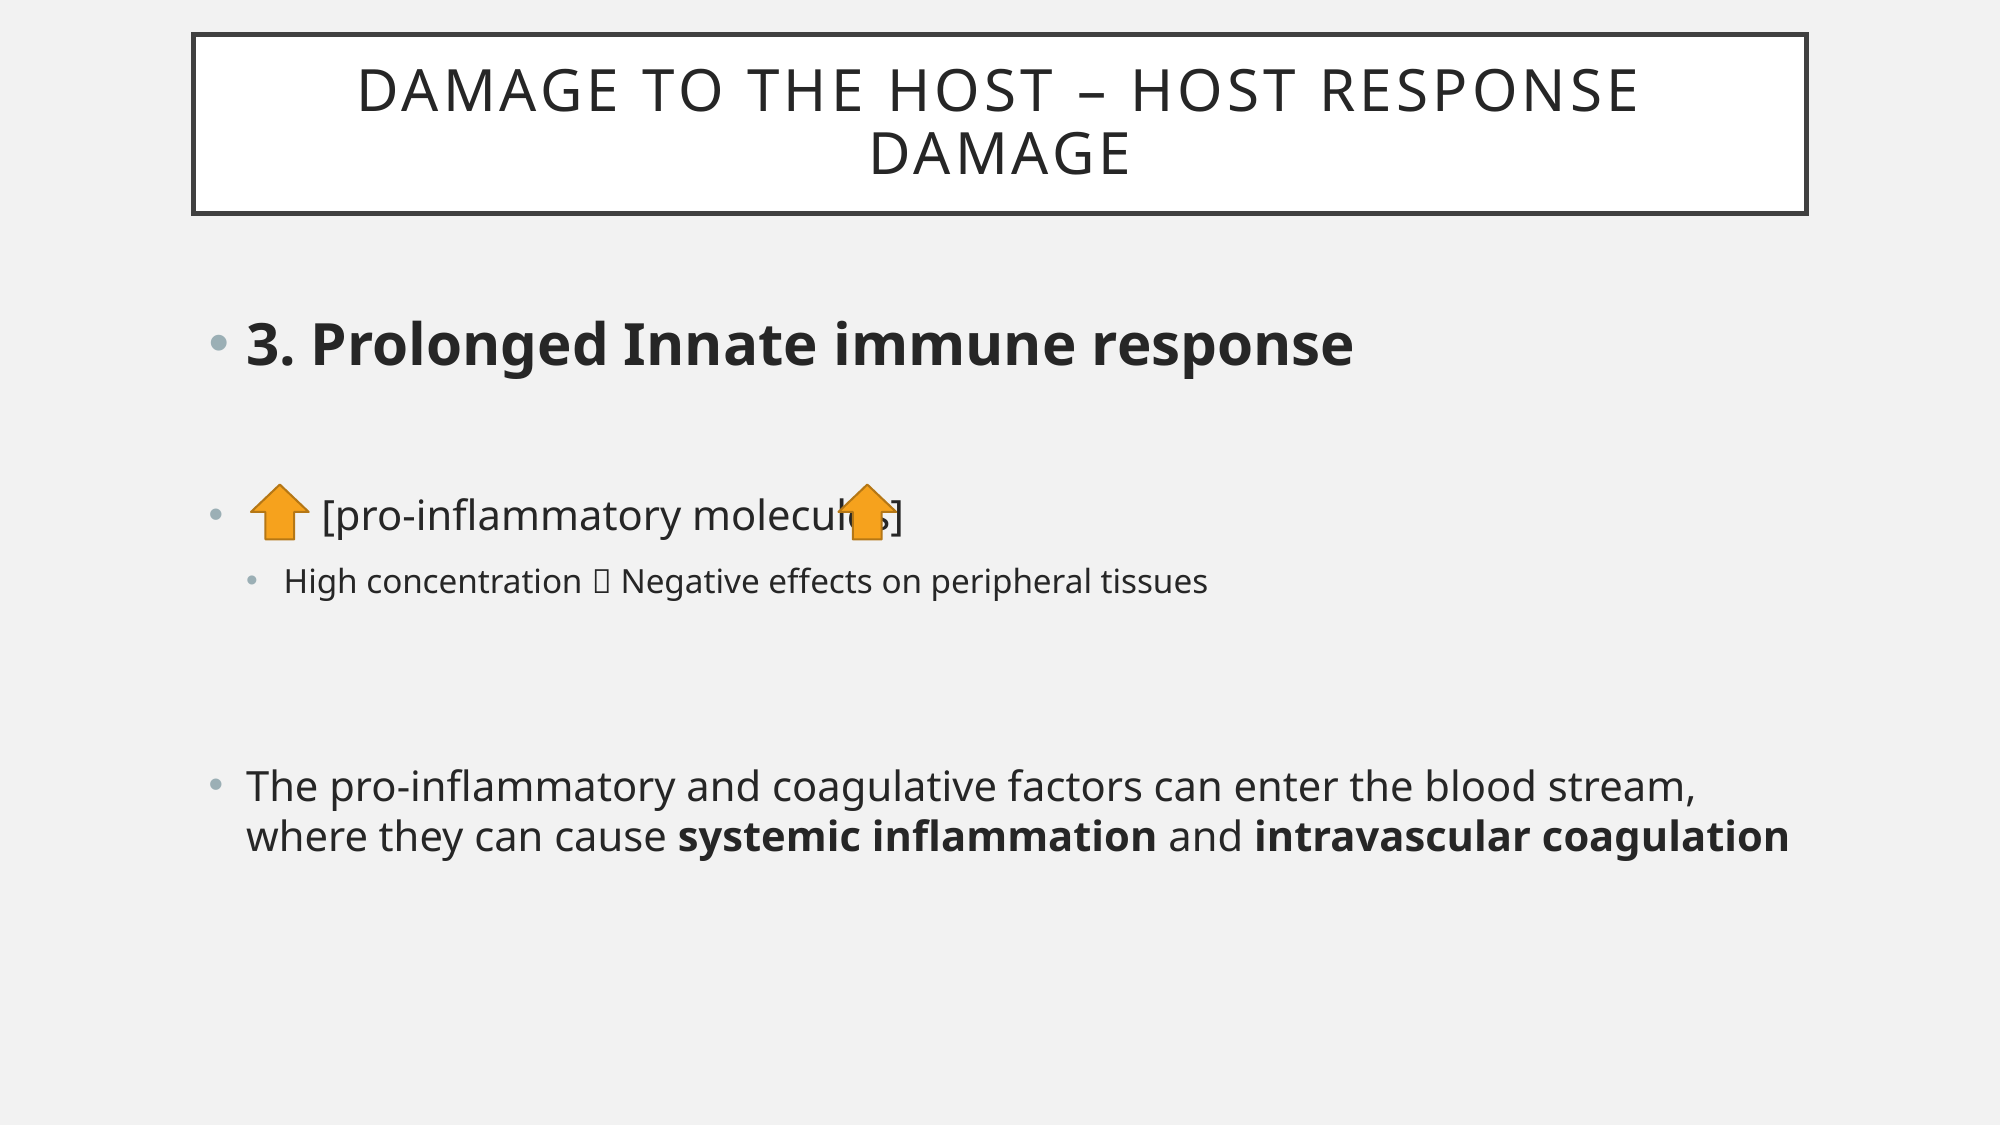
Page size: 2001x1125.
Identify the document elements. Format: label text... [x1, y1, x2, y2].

text_box [837, 483, 898, 541]
text_box [250, 483, 310, 541]
title Damage to the host – host response damage [191, 32, 1809, 216]
list 3. Prolonged Innate immune response [pro-inflammatory molecules] High concentration  Negative effects on peripheral tissues The pro-inflammatory and coagulative factors can enter the blood stream, where they can cause systemic inflammation and intravascular coagulation [193, 300, 1807, 1010]
